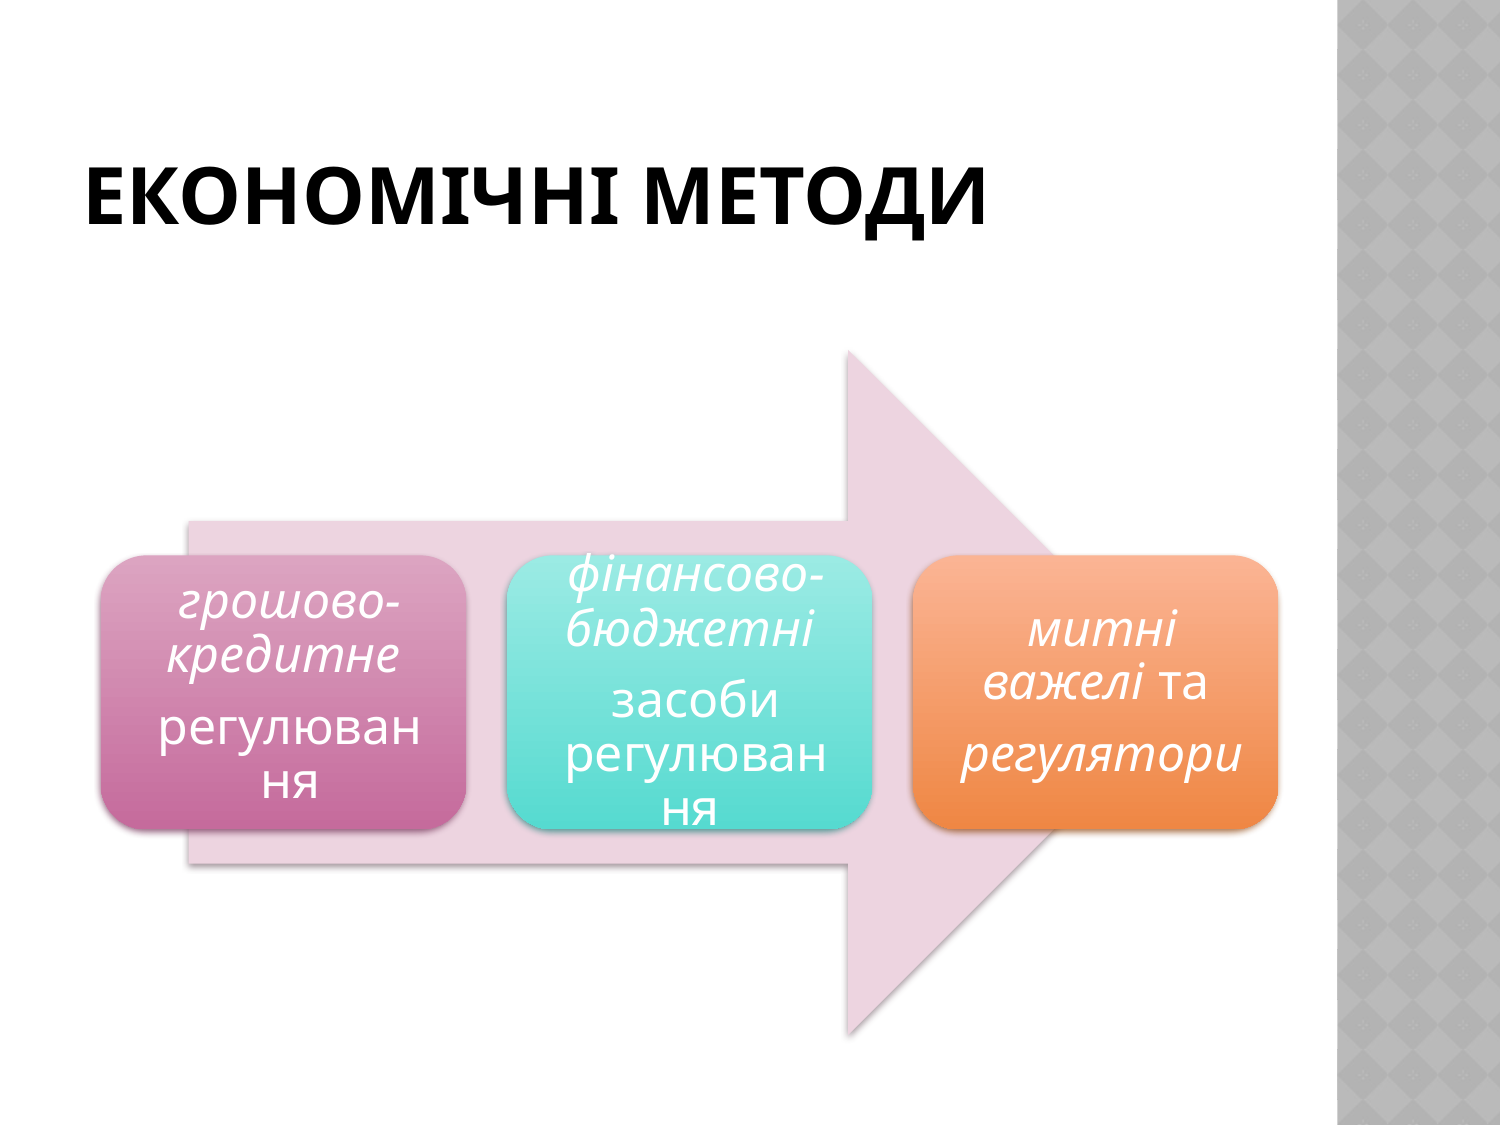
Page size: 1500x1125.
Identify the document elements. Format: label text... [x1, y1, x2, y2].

title Економічні методи [75, 52, 1263, 240]
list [99, 349, 1280, 1036]
